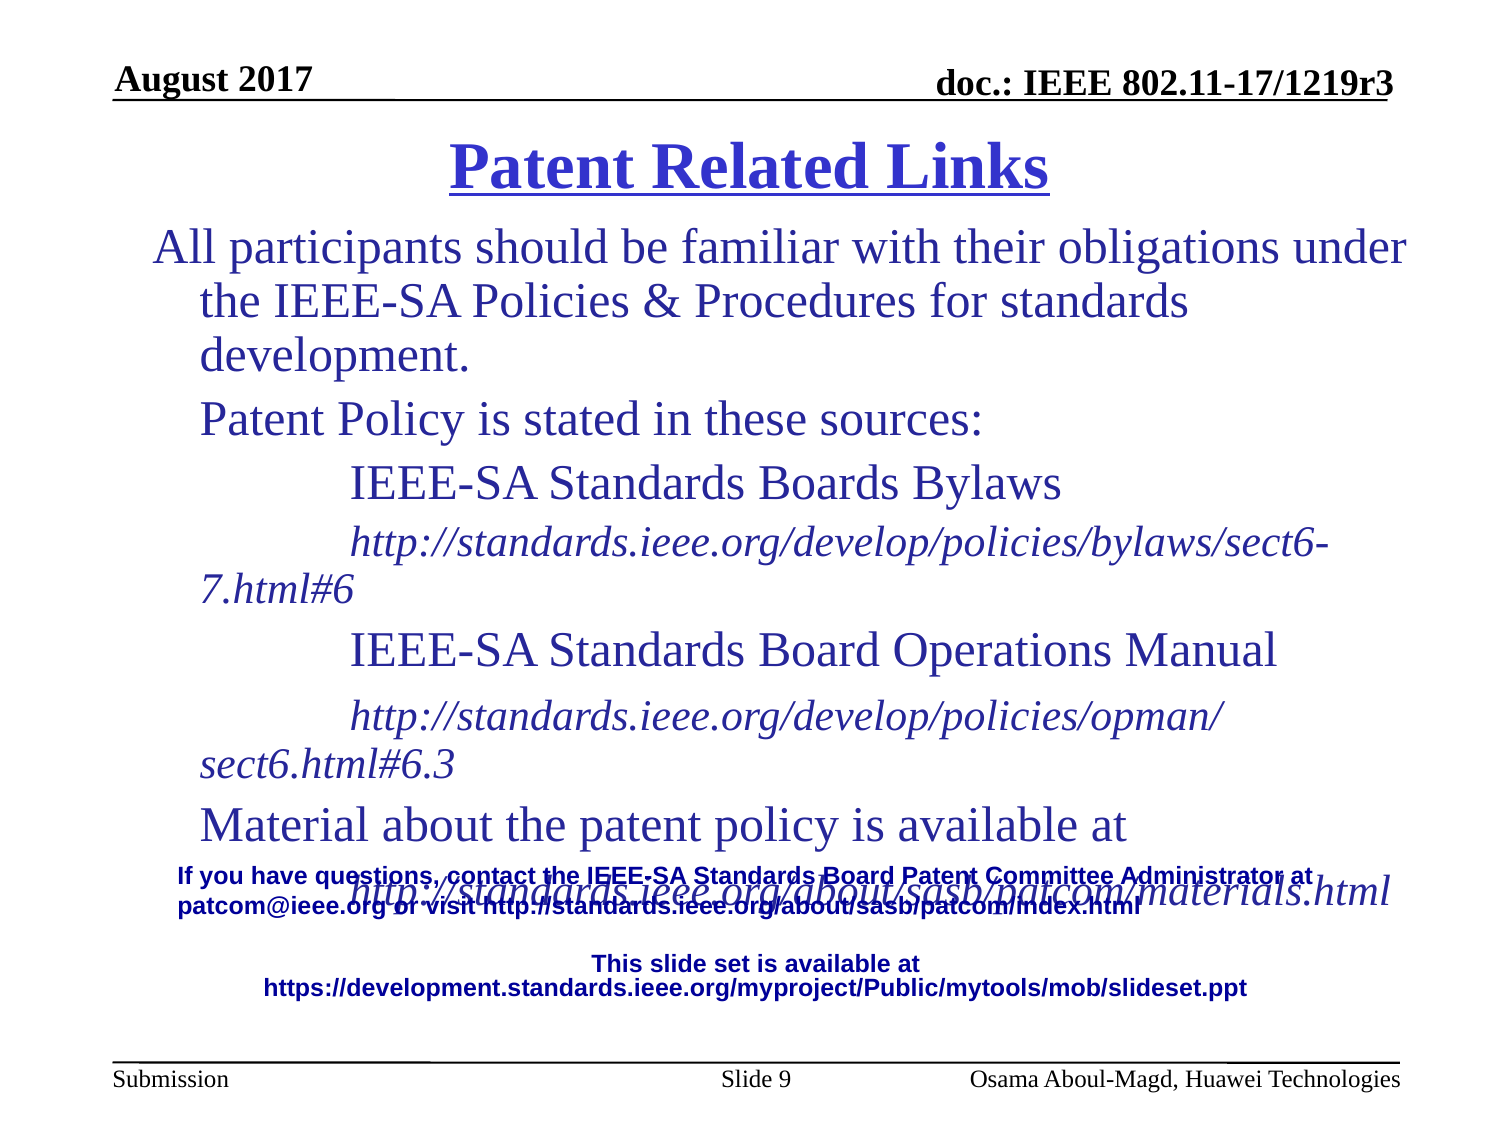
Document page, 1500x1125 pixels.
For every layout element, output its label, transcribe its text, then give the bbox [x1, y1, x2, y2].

footer Osama Aboul-Magd, Huawei Technologies [878, 1061, 1402, 1093]
text_box If you have questions, contact the IEEE-SA Standards Board Patent Committee Administrator at patcom@ieee.org or visit http://standards.ieee.org/about/sasb/patcom/index.html This slide set is available at https://development.standards.ieee.org/myproject/Public/mytools/mob/slideset.ppt [162, 851, 1350, 1009]
slide_number Slide 9 [712, 1061, 800, 1123]
list All participants should be familiar with their obligations under the IEEE-SA Policies & Procedures for standards development. Patent Policy is stated in these sources: IEEE-SA Standards Boards Bylaws http://standards.ieee.org/develop/policies/bylaws/sect6-7.html#6 IEEE-SA Standards Board Operations Manual http://standards.ieee.org/develop/policies/opman/sect6.html#6.3 Material about the patent policy is available at http://standards.ieee.org/about/sasb/patcom/materials.html [62, 212, 1438, 888]
title Patent Related Links [112, 74, 1388, 212]
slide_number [114, 54, 423, 100]
